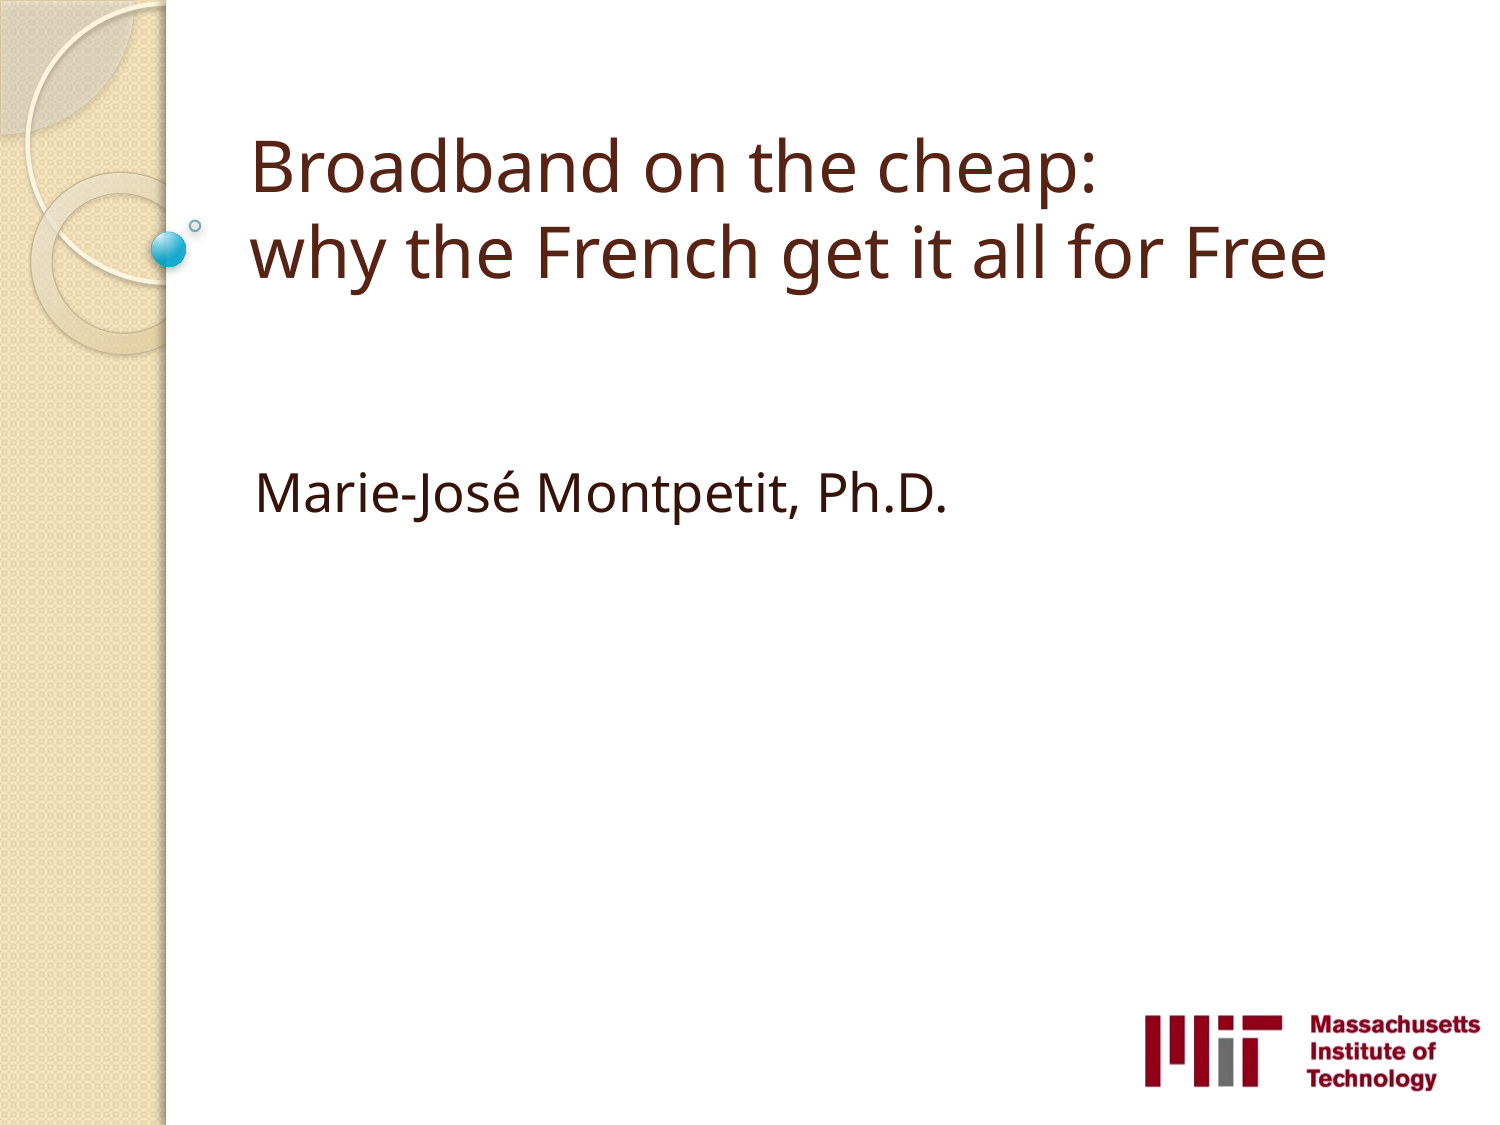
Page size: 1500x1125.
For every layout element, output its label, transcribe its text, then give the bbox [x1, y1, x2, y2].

picture [1124, 997, 1500, 1113]
title Broadband on the cheap: why the French get it all for Free [234, 59, 1450, 301]
subtitle Marie-José Montpetit, Ph.D. [234, 303, 1450, 591]
